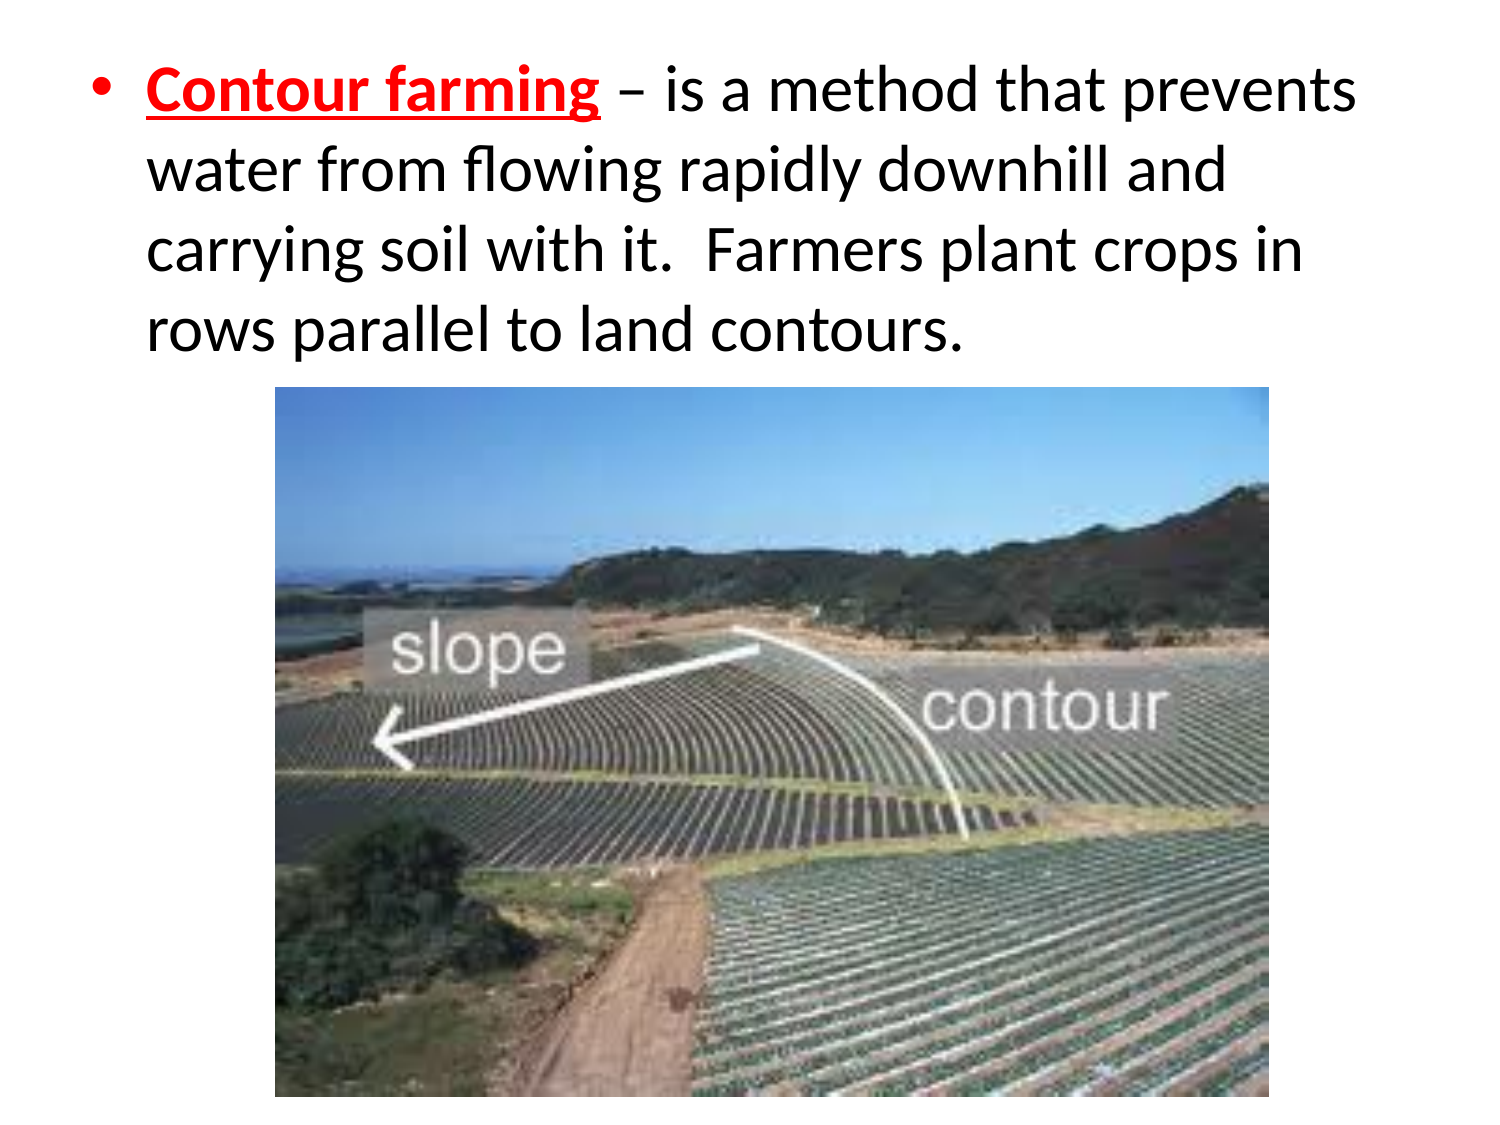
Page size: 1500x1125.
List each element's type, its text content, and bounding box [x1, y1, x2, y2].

list Contour farming – is a method that prevents water from flowing rapidly downhill and carrying soil with it. Farmers plant crops in rows parallel to land contours. [75, 37, 1425, 1005]
picture [274, 387, 1269, 1098]
